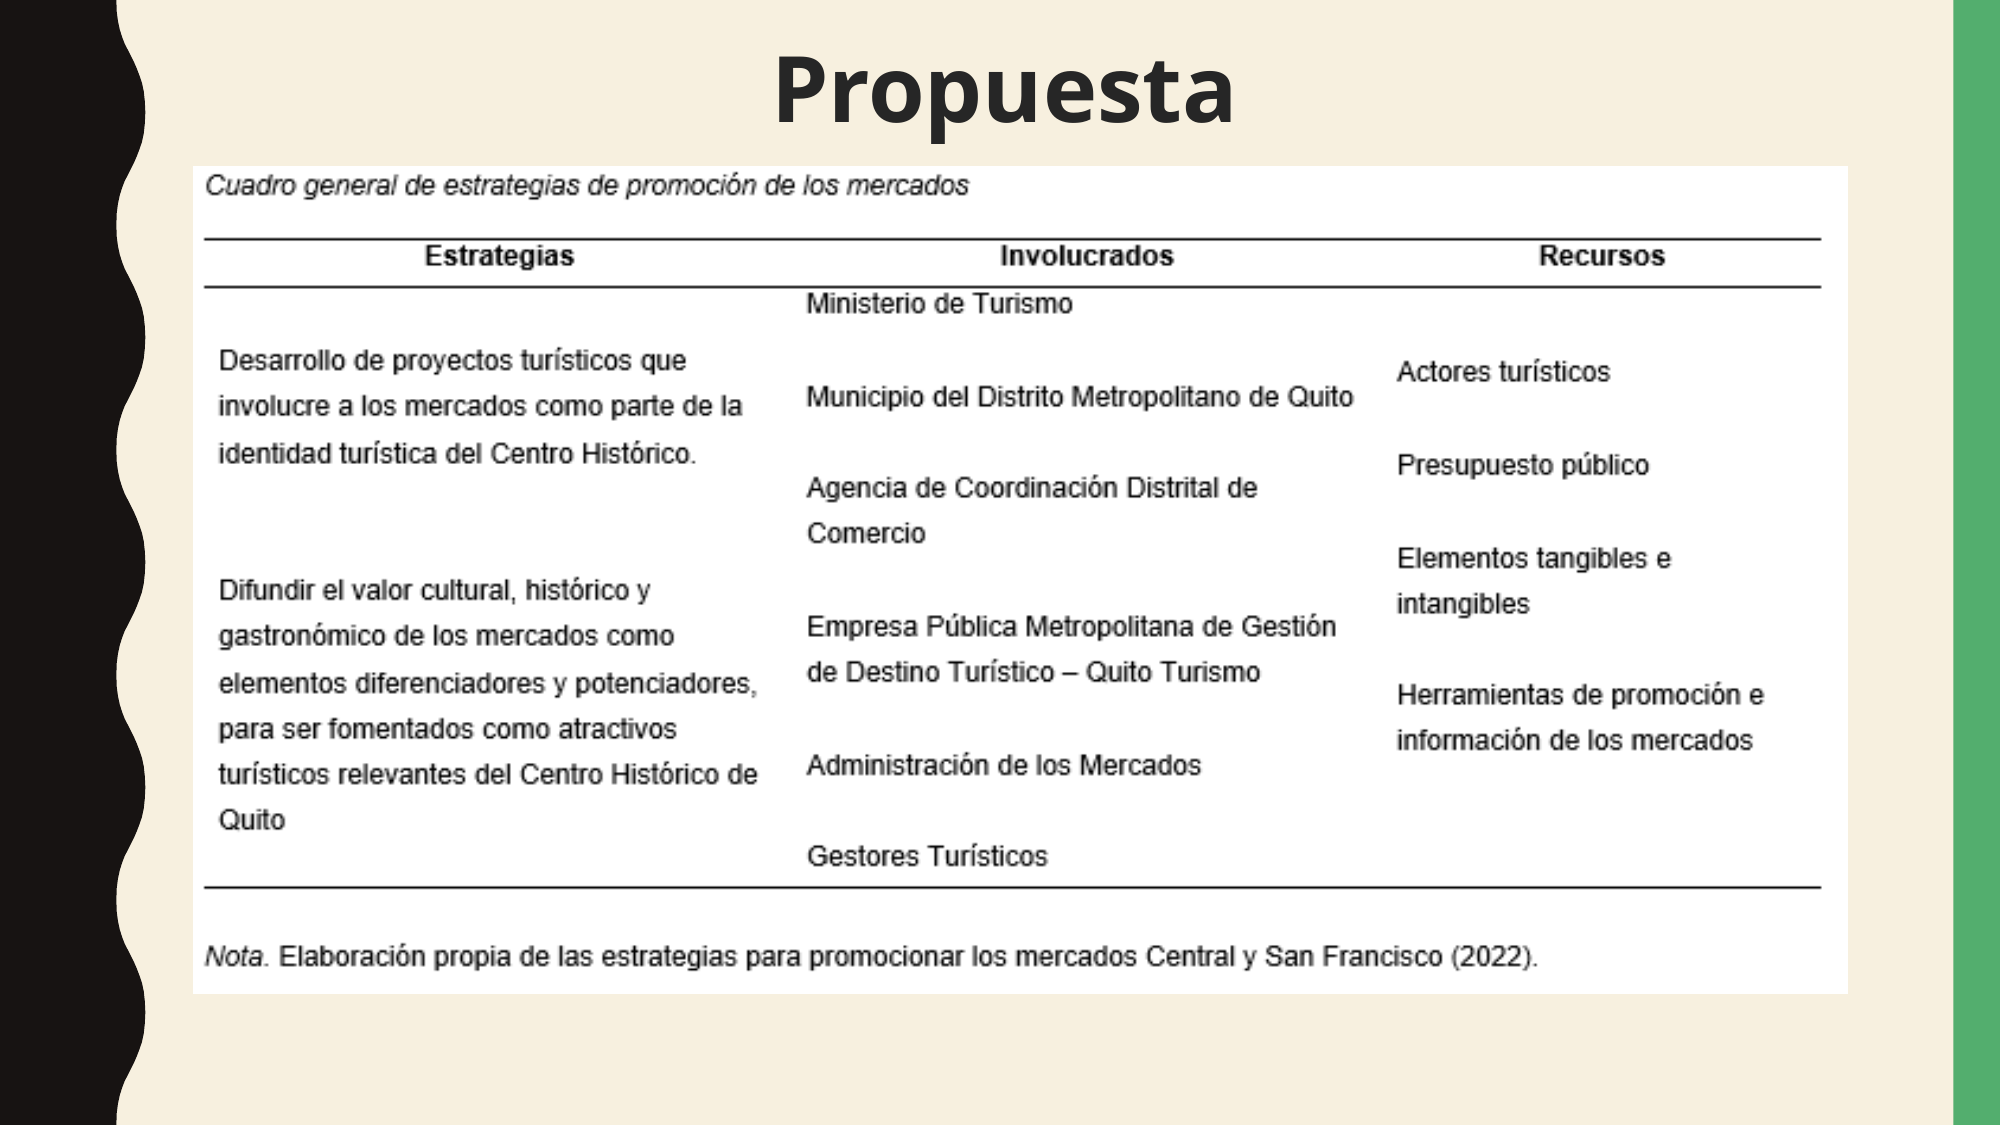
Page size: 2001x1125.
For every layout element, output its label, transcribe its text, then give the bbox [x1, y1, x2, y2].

picture [193, 166, 1848, 994]
text_box Propuesta [470, 23, 1539, 148]
